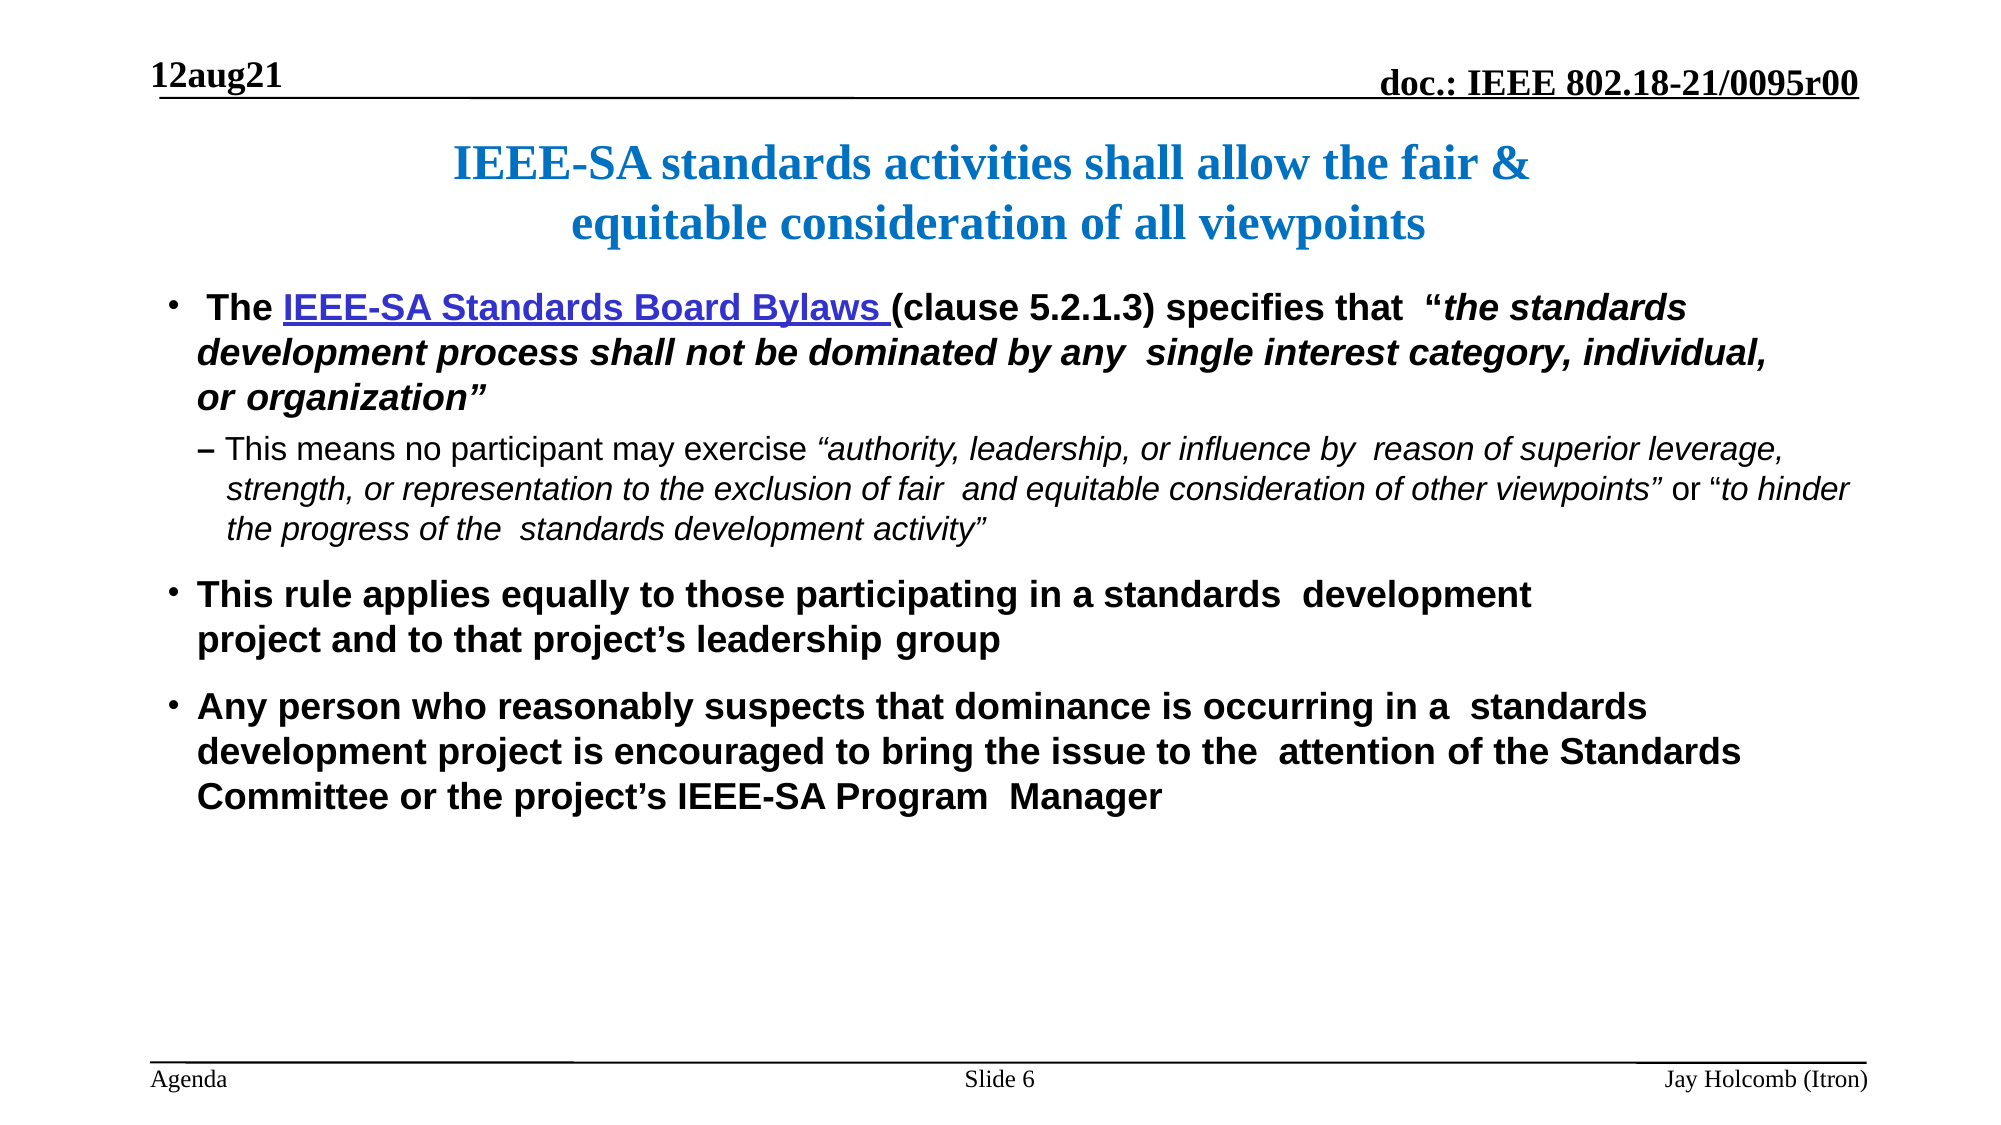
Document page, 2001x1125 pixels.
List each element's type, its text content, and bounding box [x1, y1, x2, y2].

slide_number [149, 49, 651, 95]
title IEEE-SA standards activities shall allow the fair & equitable consideration of all viewpoints [360, 104, 1637, 274]
footer Jay Holcomb (Itron) [1171, 1061, 1869, 1093]
list The IEEE-SA Standards Board Bylaws (clause 5.2.1.3) specifies that “the standards development process shall not be dominated by any single interest category, individual, or organization” – This means no participant may exercise “authority, leadership, or influence by reason of superior leverage, strength, or representation to the exclusion of fair and equitable consideration of other viewpoints” or “to hinder the progress of the standards development activity” This rule applies equally to those participating in a standards development project and to that project’s leadership group Any person who reasonably suspects that dominance is occurring in a standards development project is encouraged to bring the issue to the attention of the Standards Committee or the project’s IEEE-SA Program Manager [149, 274, 1869, 950]
slide_number Slide 6 [933, 1061, 1067, 1123]
